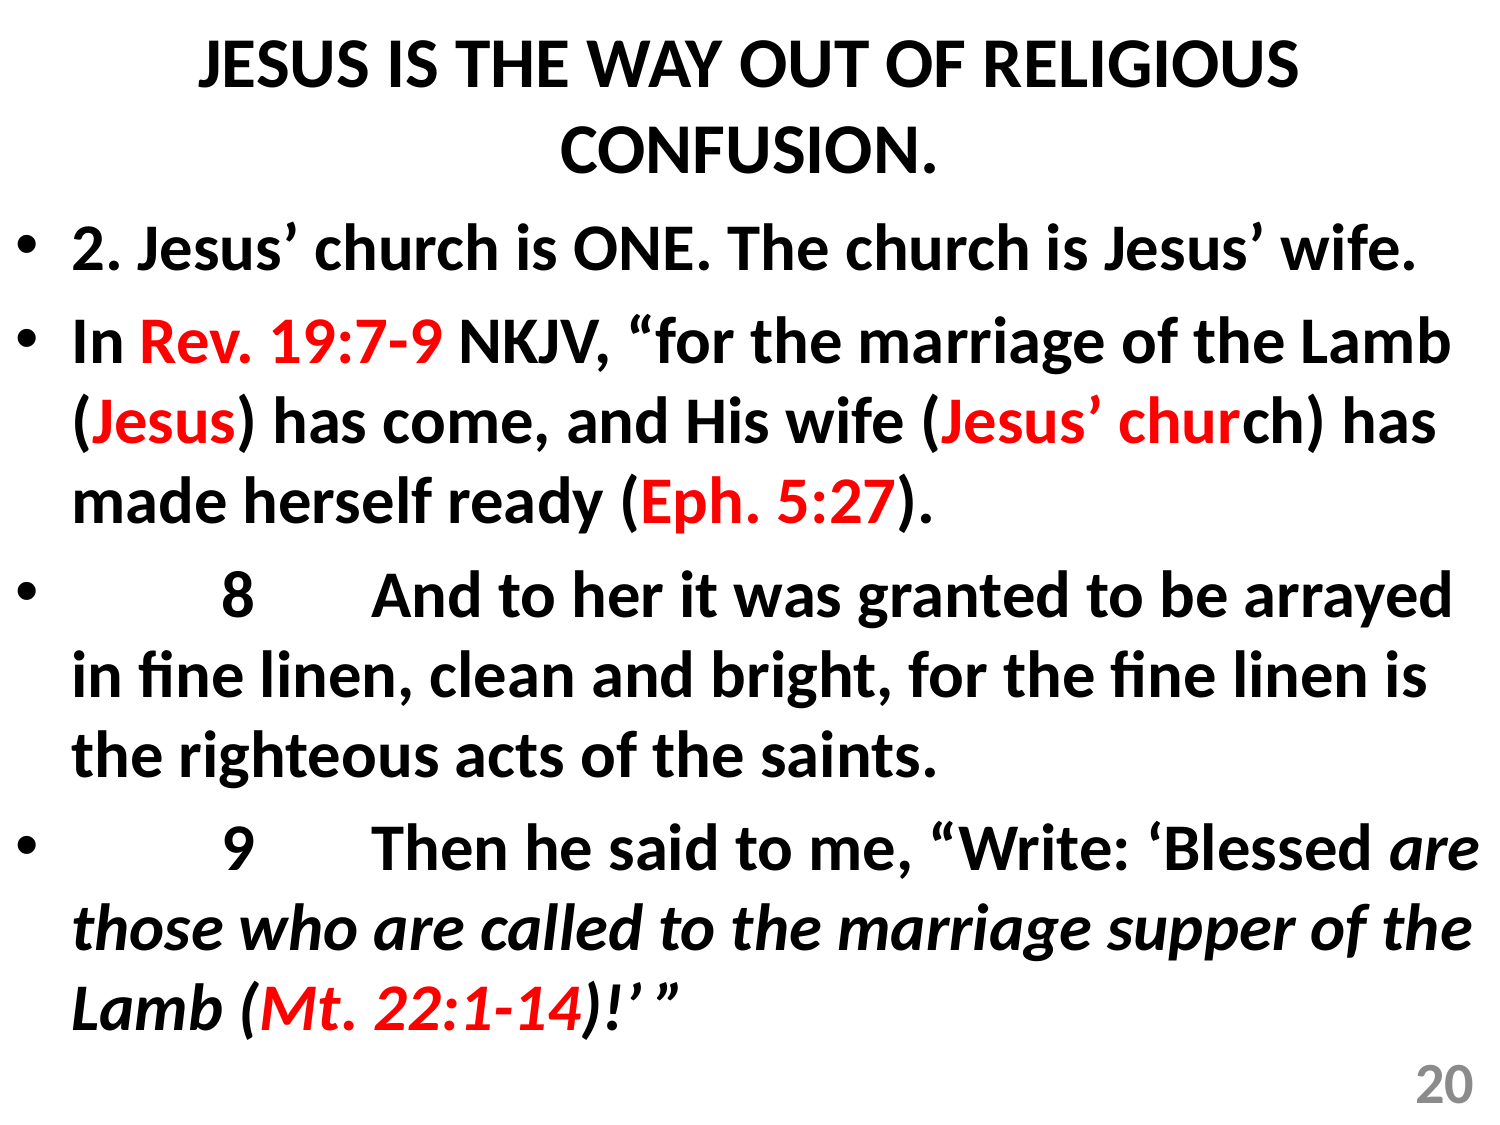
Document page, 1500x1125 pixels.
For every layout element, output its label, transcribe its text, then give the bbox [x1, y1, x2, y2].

title JESUS IS THE WAY OUT OF RELIGIOUS CONFUSION. [0, 8, 1500, 195]
slide_number 20 [1139, 1050, 1490, 1111]
list 2. Jesus’ church is ONE. The church is Jesus’ wife. In Rev. 19:7-9 NKJV, “for the marriage of the Lamb (Jesus) has come, and His wife (Jesus’ church) has made herself ready (Eph. 5:27). 8 And to her it was granted to be arrayed in fine linen, clean and bright, for the fine linen is the righteous acts of the saints. 9 Then he said to me, “Write: ‘Blessed are those who are called to the marriage supper of the Lamb (Mt. 22:1-14)!’ ” [0, 195, 1500, 1125]
